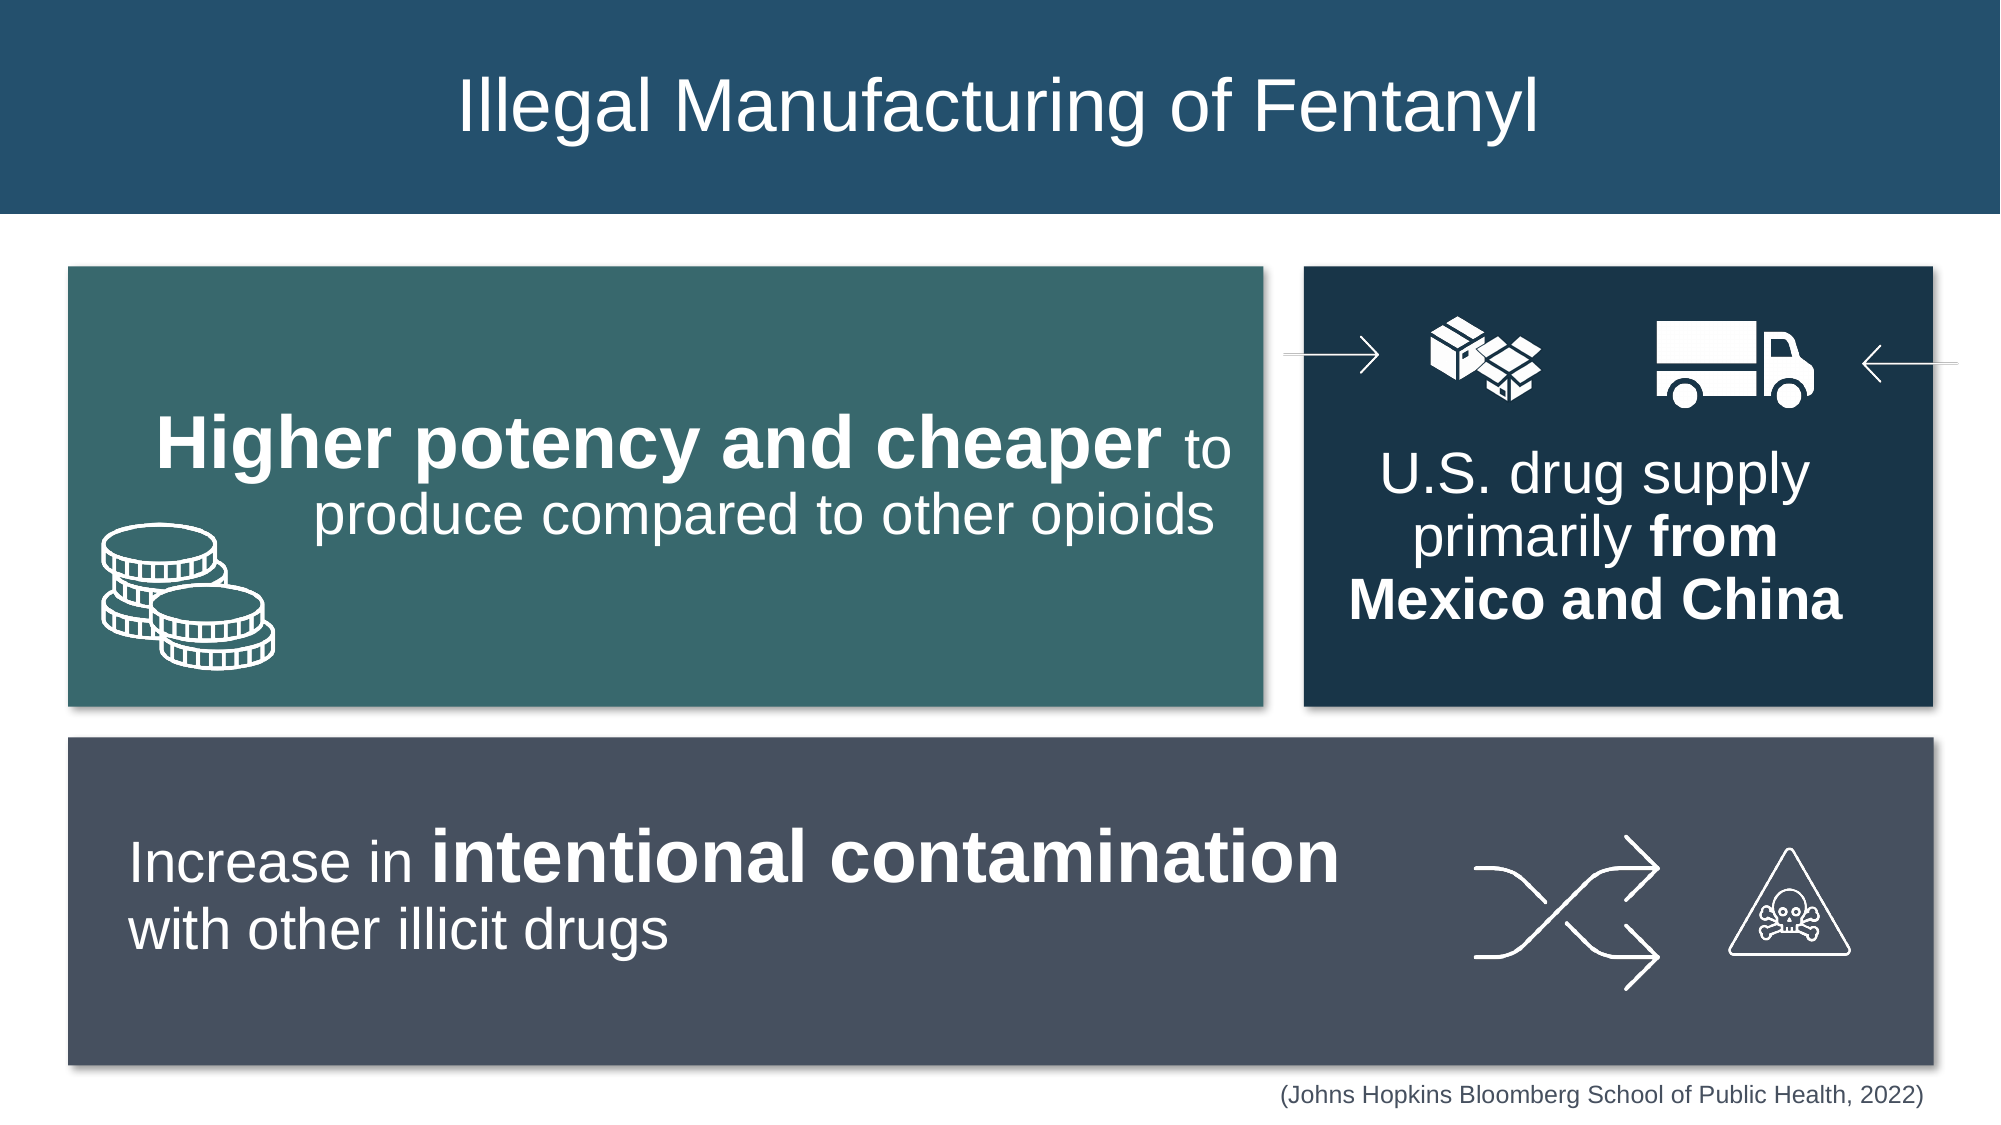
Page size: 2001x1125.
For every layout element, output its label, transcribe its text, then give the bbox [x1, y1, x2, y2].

picture [1418, 309, 1548, 408]
picture [1855, 306, 1965, 421]
footer (Johns Hopkins Bloomberg School of Public Health, 2022) [1250, 1065, 1926, 1123]
picture [1721, 833, 1858, 970]
list Increase in intentional contamination with other illicit drugs [68, 737, 1934, 1066]
picture [1649, 278, 1821, 449]
picture [1275, 297, 1386, 412]
title Illegal Manufacturing of Fentanyl [0, 0, 2000, 214]
picture [81, 493, 287, 699]
list U.S. drug supply primarily from Mexico and China [1303, 266, 1933, 707]
picture [1465, 811, 1668, 1014]
list Higher potency and cheaper to produce compared to other opioids [68, 266, 1264, 707]
